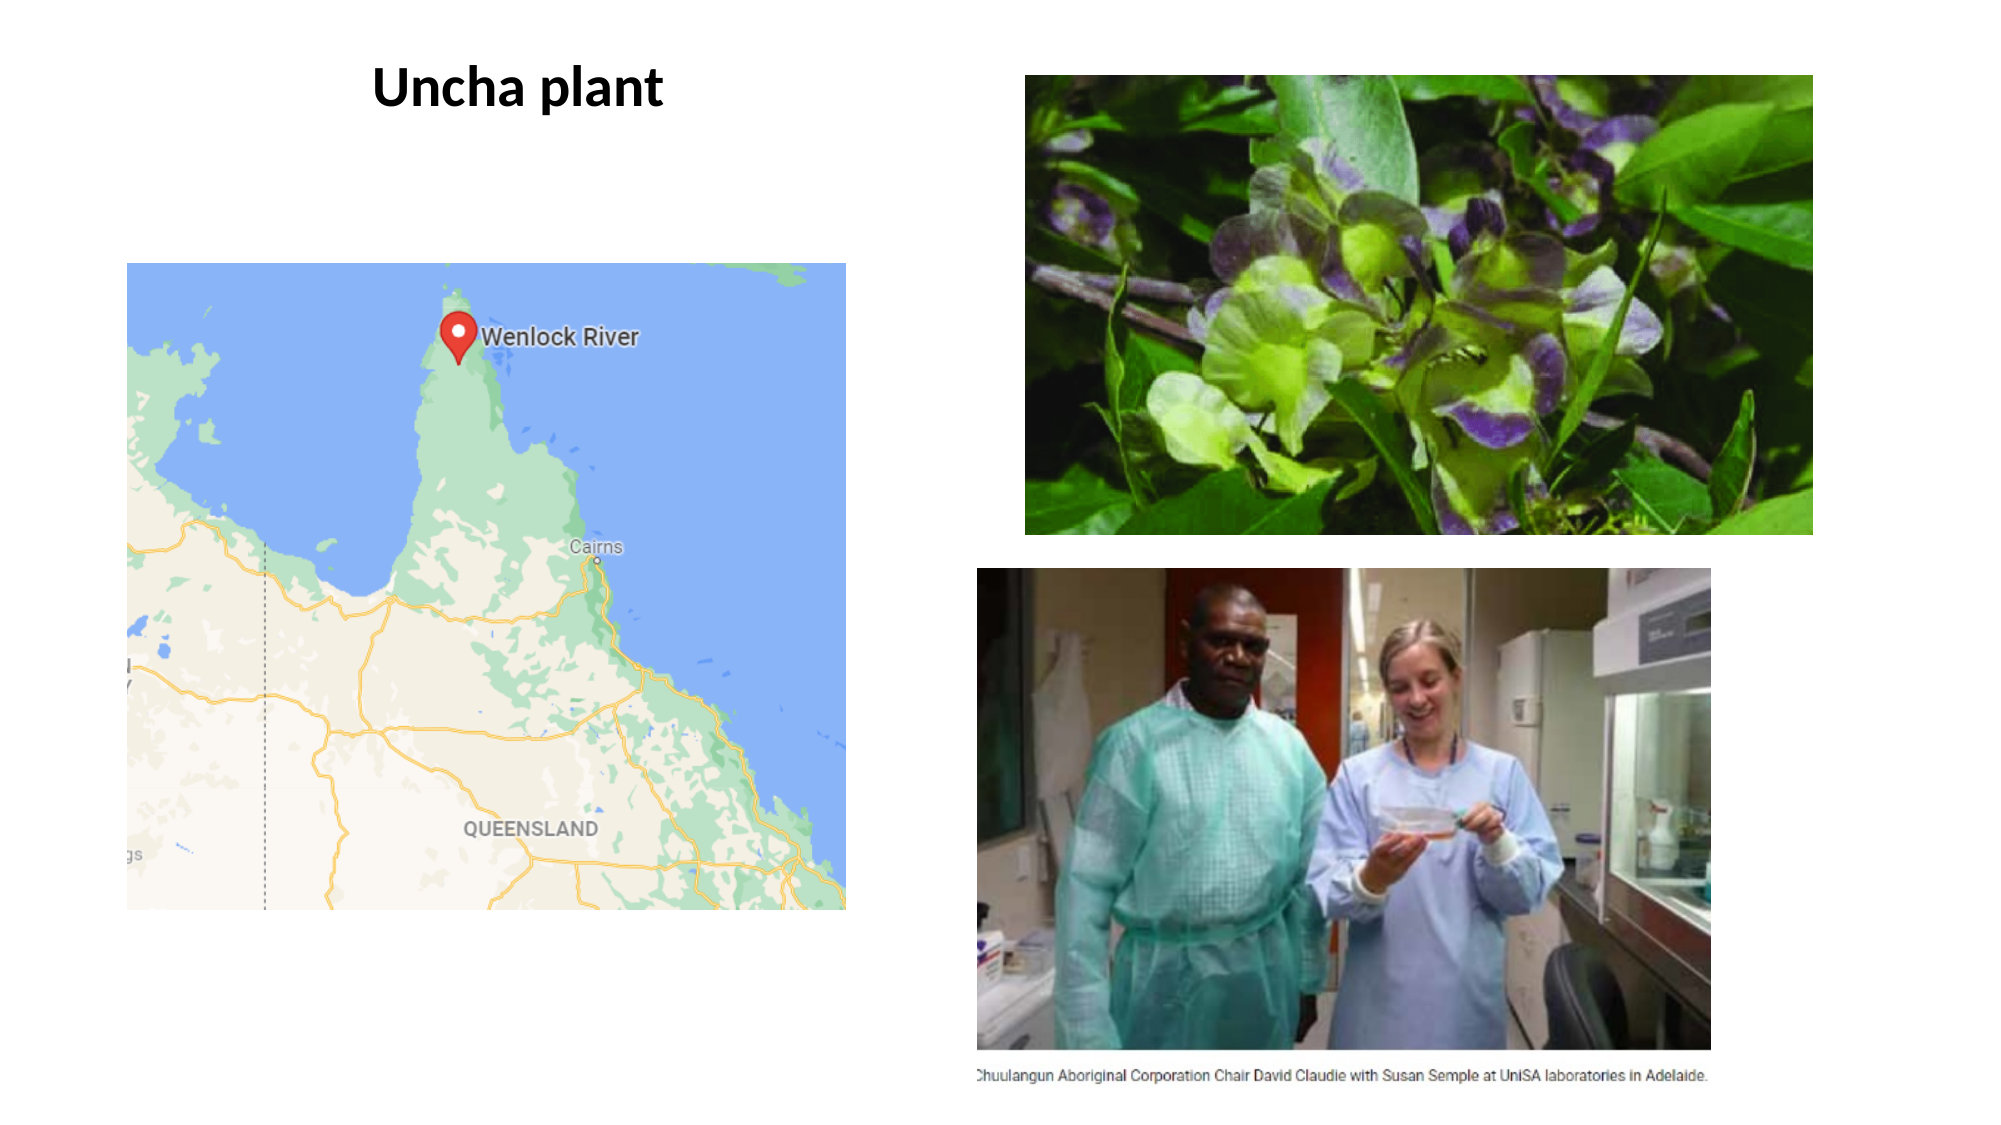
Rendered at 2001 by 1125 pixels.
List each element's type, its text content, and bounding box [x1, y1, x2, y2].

text_box Uncha plant [357, 41, 1207, 196]
picture [1025, 75, 1813, 535]
picture [977, 568, 1711, 1094]
picture [127, 263, 846, 910]
